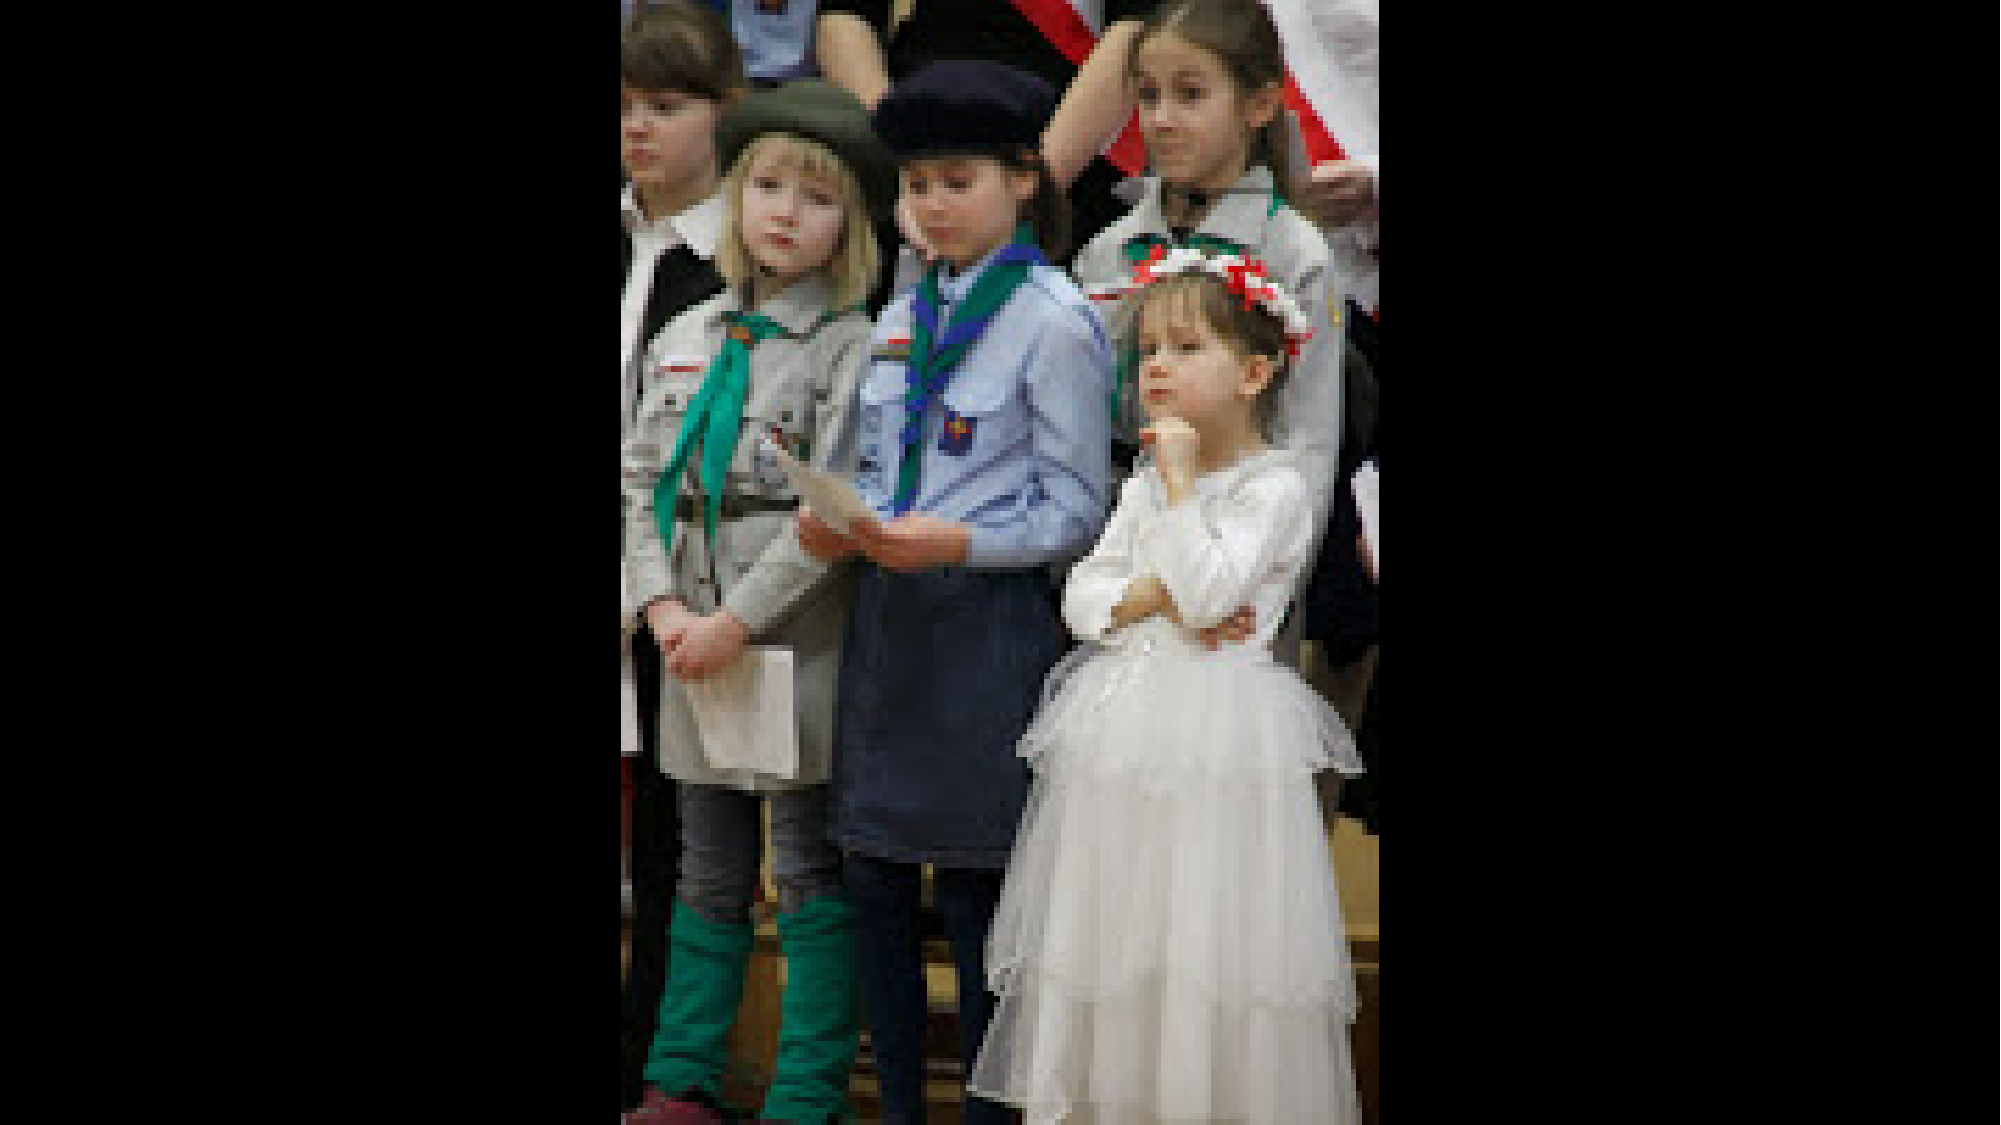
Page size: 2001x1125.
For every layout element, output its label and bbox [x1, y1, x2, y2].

picture [620, 0, 1379, 1125]
